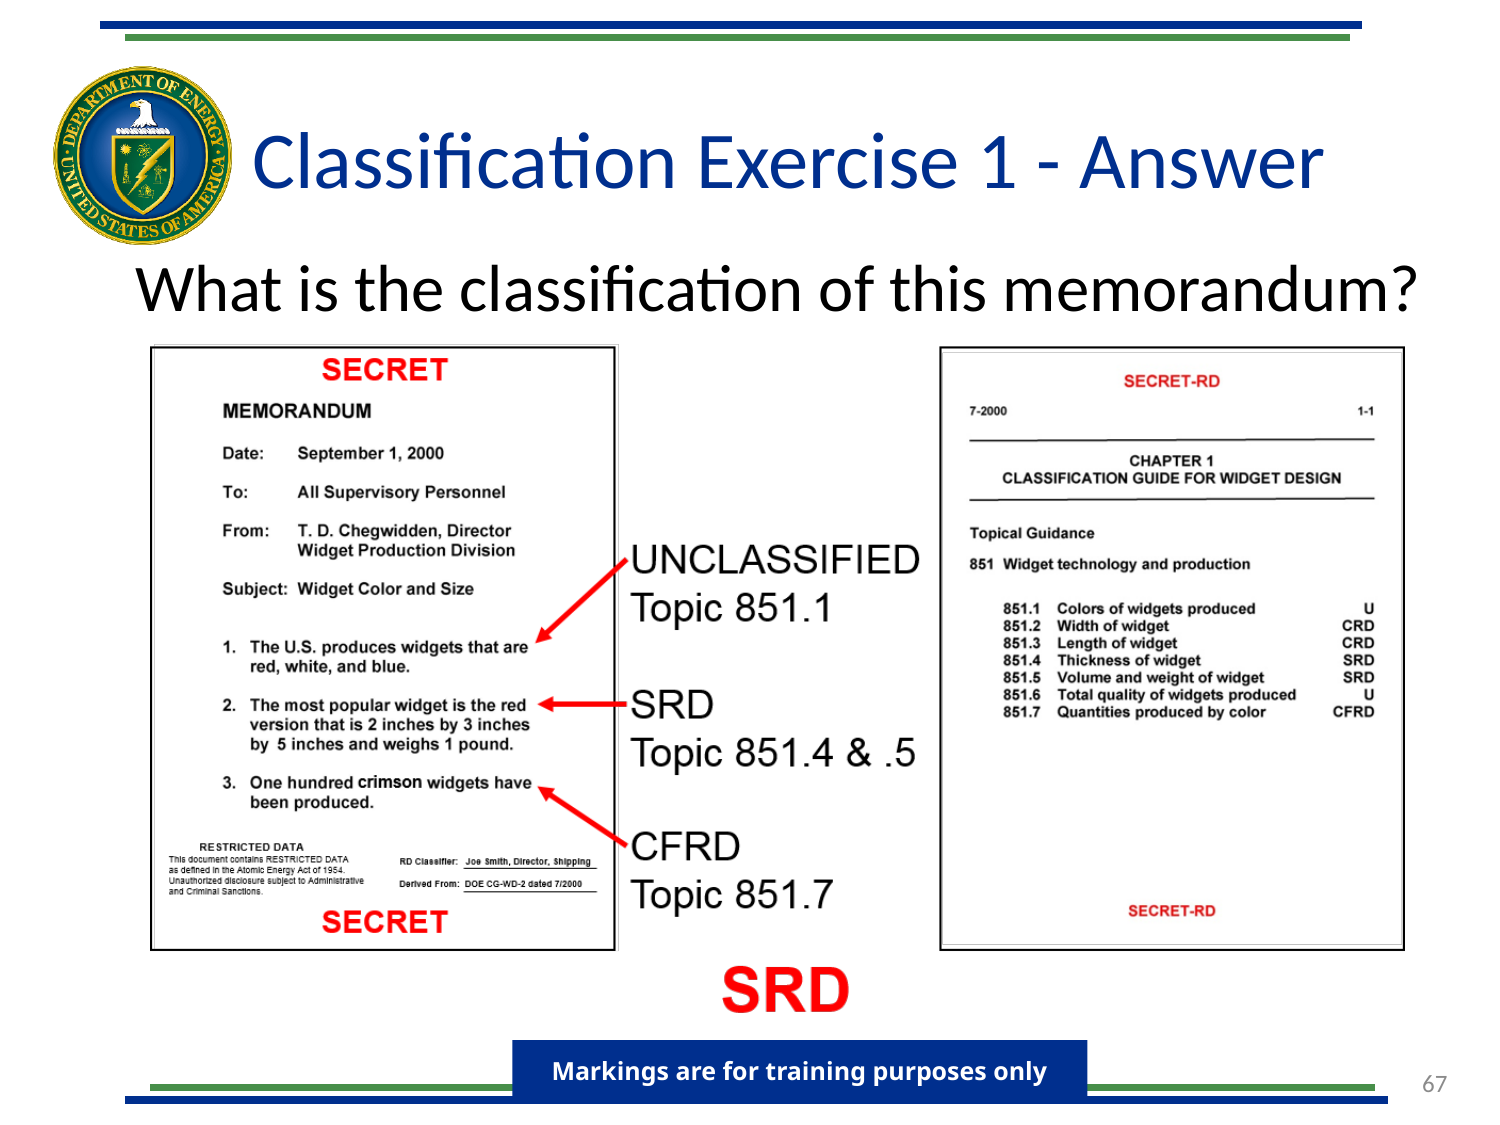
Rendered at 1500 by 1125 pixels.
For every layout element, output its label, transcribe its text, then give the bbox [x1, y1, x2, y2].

footer Markings are for training purposes only [512, 1071, 1088, 1100]
title Classification Exercise 1 - Answer [237, 62, 1413, 237]
list What is the classification of this memorandum? [119, 237, 1462, 513]
picture [53, 66, 232, 245]
picture [149, 339, 1406, 1063]
slide_number 67 [1112, 1052, 1463, 1113]
